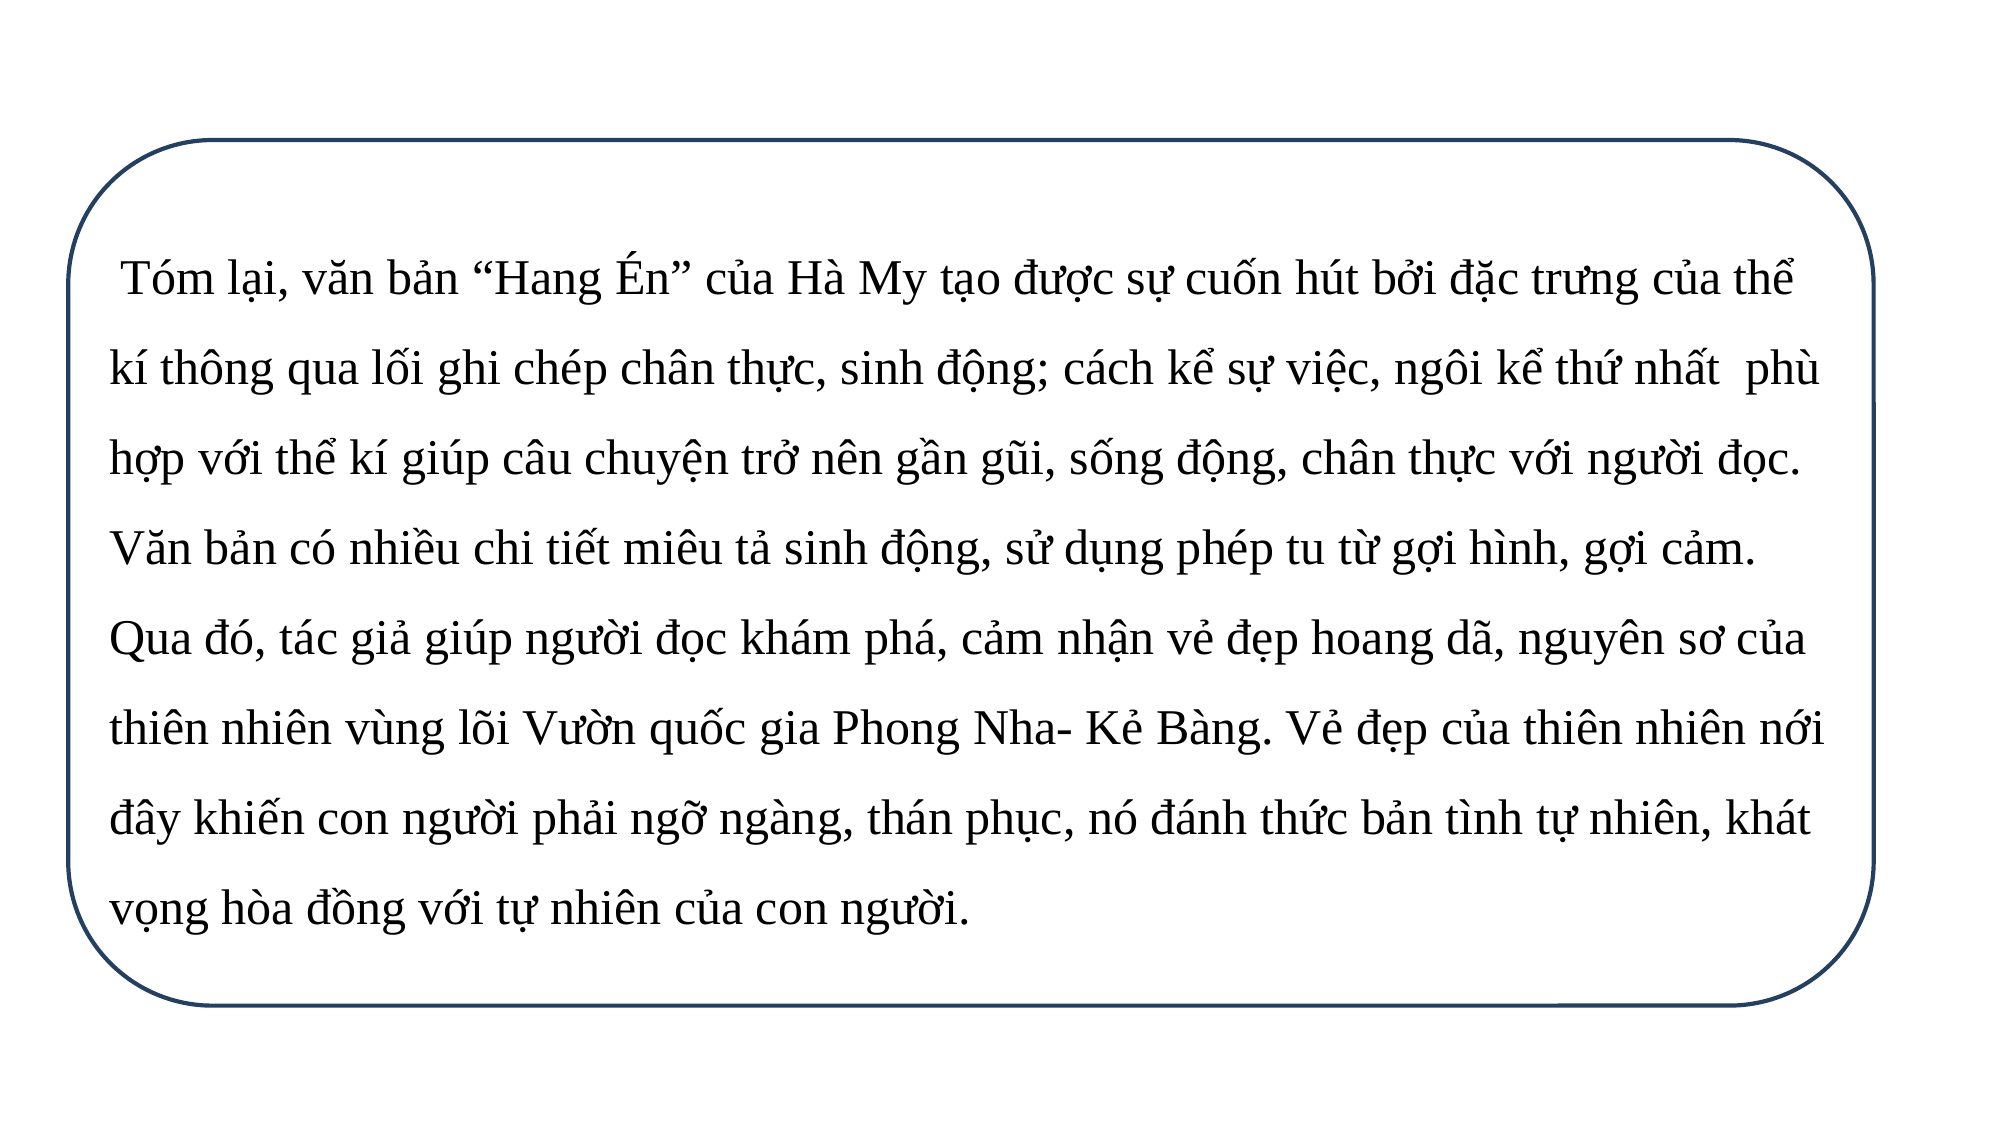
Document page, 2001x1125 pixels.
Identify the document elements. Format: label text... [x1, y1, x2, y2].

text_box Tóm lại, văn bản “Hang Én” của Hà My tạo được sự cuốn hút bởi đặc trưng của thể kí thông qua lối ghi chép chân thực, sinh động; cách kể sự việc, ngôi kể thứ nhất phù hợp với thể kí giúp câu chuyện trở nên gần gũi, sống động, chân thực với người đọc. Văn bản có nhiều chi tiết miêu tả sinh động, sử dụng phép tu từ gợi hình, gợi cảm. Qua đó, tác giả giúp người đọc khám phá, cảm nhận vẻ đẹp hoang dã, nguyên sơ của thiên nhiên vùng lõi Vườn quốc gia Phong Nha- Kẻ Bàng. Vẻ đẹp của thiên nhiên nới đây khiến con người phải ngỡ ngàng, thán phục, nó đánh thức bản tình tự nhiên, khát vọng hòa đồng với tự nhiên của con người. [94, 206, 1848, 942]
text_box [68, 140, 1874, 1006]
